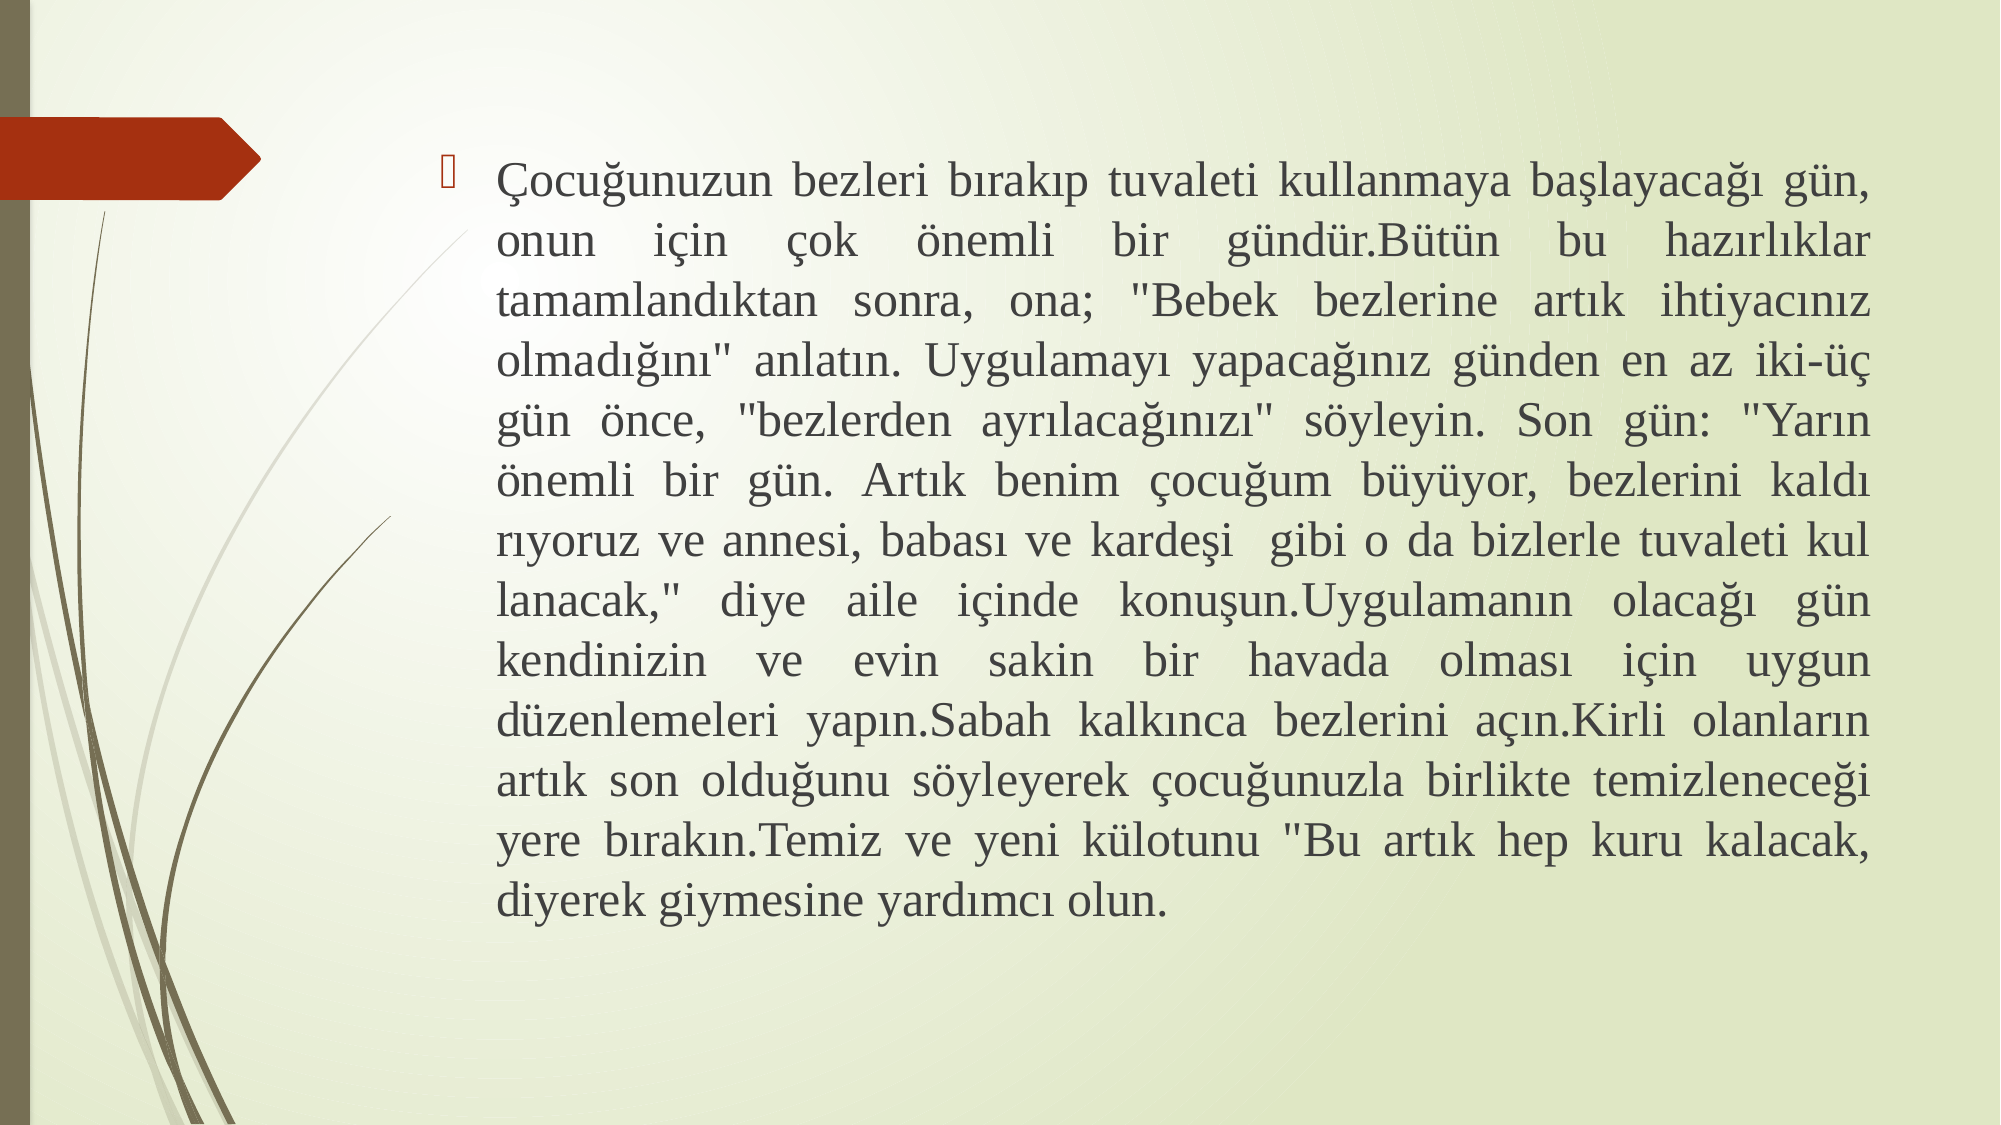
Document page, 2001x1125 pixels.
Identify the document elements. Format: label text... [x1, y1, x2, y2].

list Çocuğunuzun bezleri bırakıp tuvaleti kullanmaya başlayacağı gün, onun için çok önemli bir gündür.Bütün bu hazırlıklar tamamlandıktan sonra, ona; "Bebek bezleri­ne artık ihtiyacınız olmadığını" anlatın. Uygulamayı yapacağınız gün­den en az iki-üç gün önce, "bezlerden ayrılacağınızı" söyleyin. Son gün: "Yarın önemli bir gün. Artık benim çocuğum büyüyor, bezlerini kaldı­rıyoruz ve annesi, babası ve kardeşi gibi o da bizlerle tuvaleti kul­lanacak," diye aile içinde konuşun.Uygulamanın olacağı gün kendinizin ve evin sakin bir havada ol­ması için uygun düzenlemeleri yapın.Sabah kalkınca bezlerini açın.Kirli olanların artık son olduğunu söyleyerek çocuğunuzla birlik­te temizleneceği yere bırakın.Temiz ve yeni külotunu "Bu artık hep kuru kalacak, diyerek giy­mesine yardımcı olun. [424, 138, 1888, 970]
